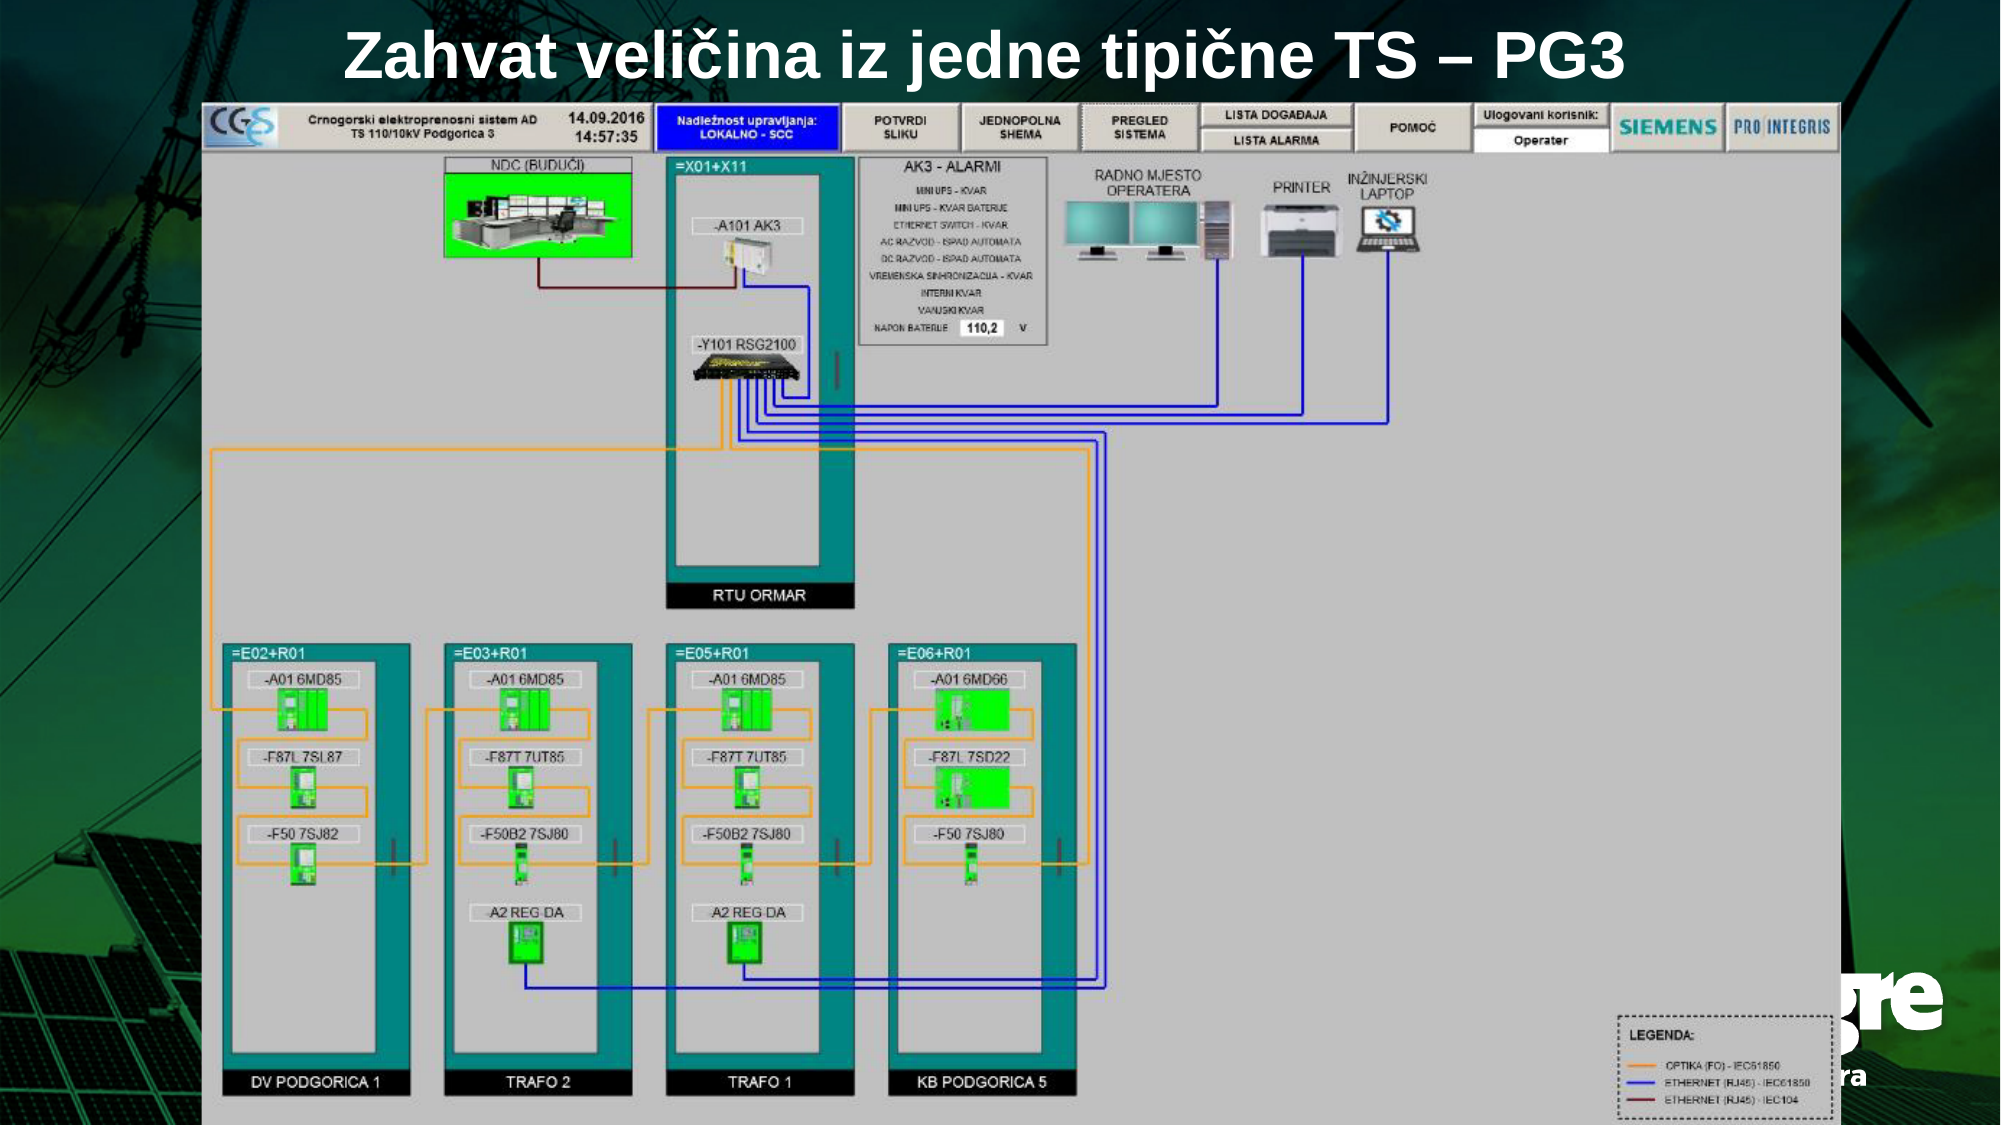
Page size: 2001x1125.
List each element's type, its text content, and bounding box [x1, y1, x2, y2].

picture [0, 0, 2001, 1125]
text_box Zahvat veličina iz jedne tipične TS – PG3 [328, 4, 1643, 99]
